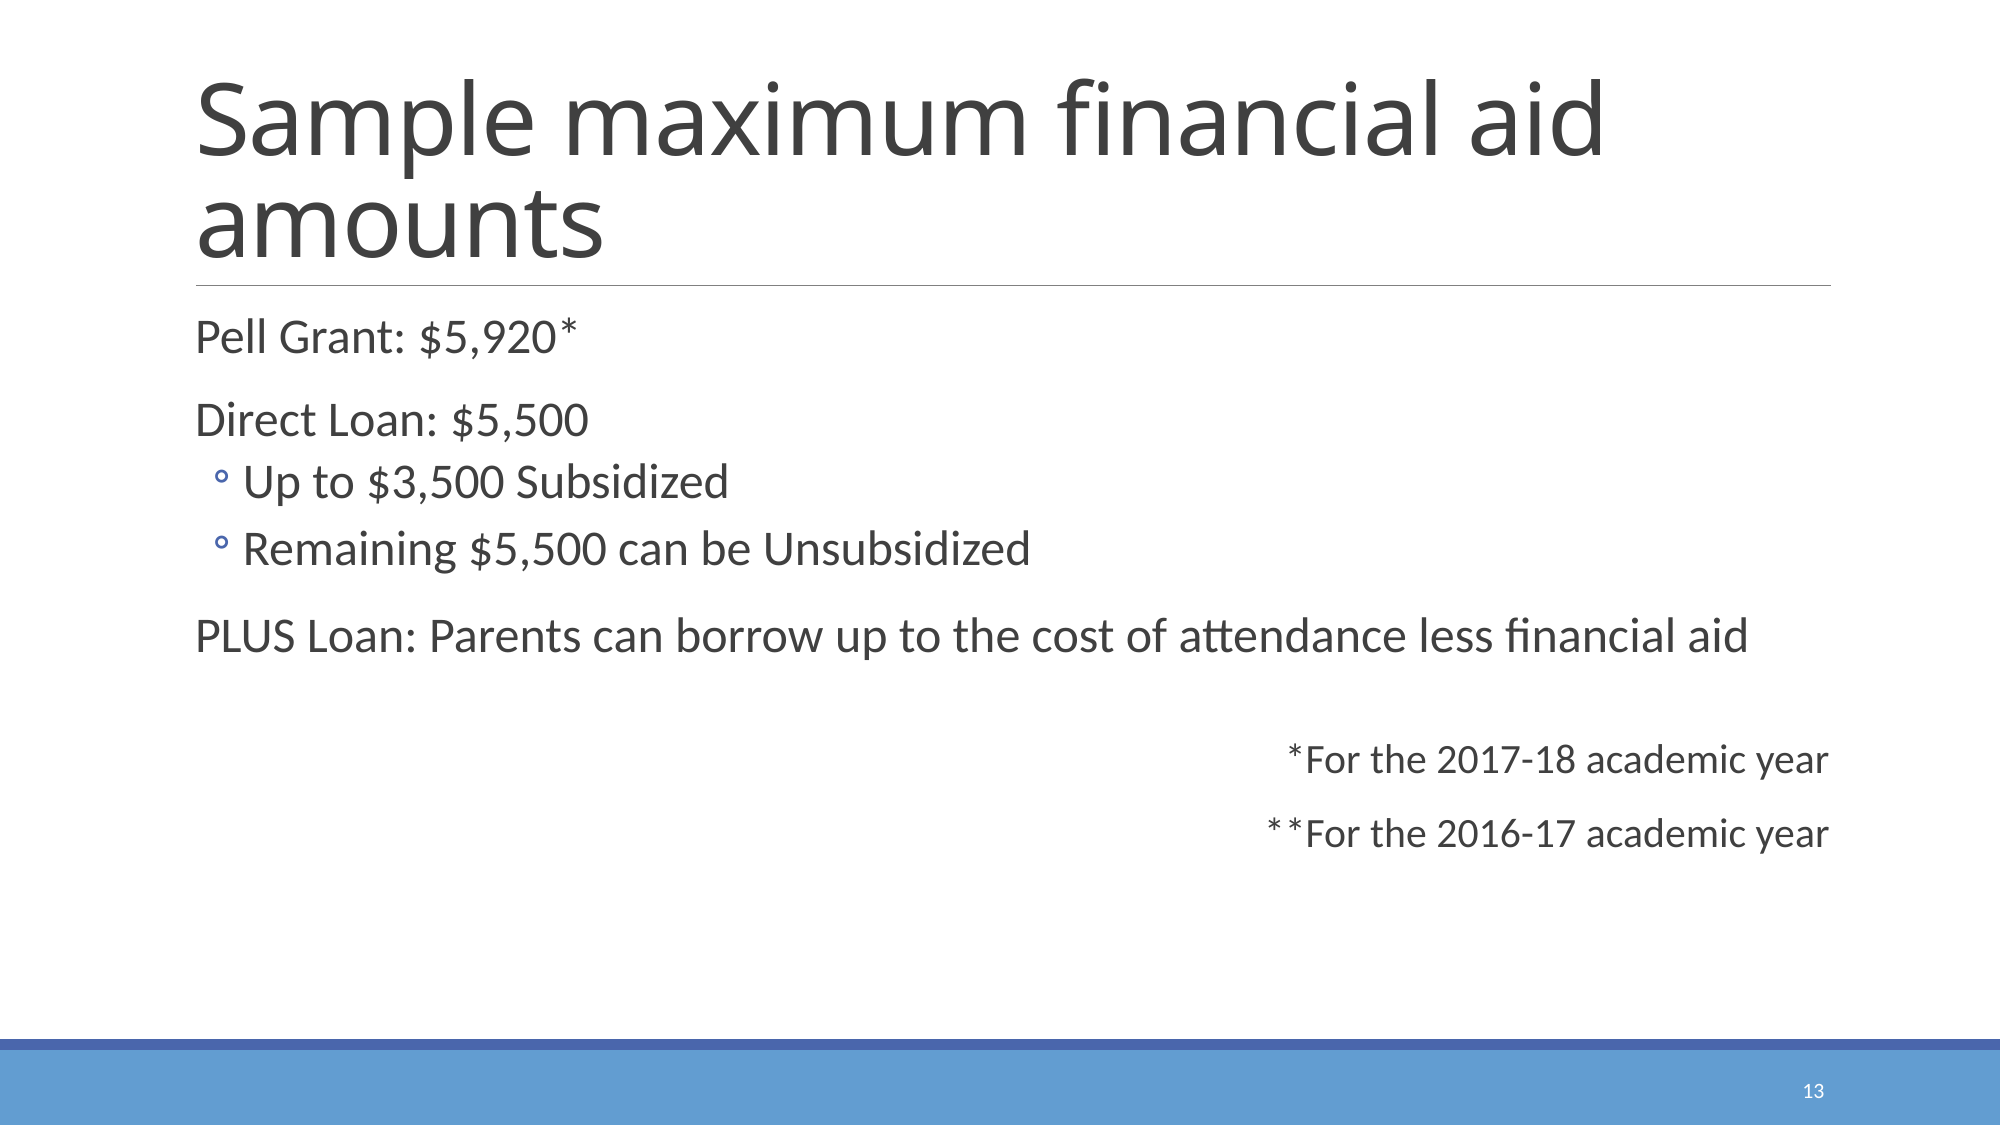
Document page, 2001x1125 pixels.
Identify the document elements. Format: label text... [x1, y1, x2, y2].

list Pell Grant: $5,920* Direct Loan: $5,500 Up to $3,500 Subsidized Remaining $5,500 can be Unsubsidized PLUS Loan: Parents can borrow up to the cost of attendance less financial aid *For the 2017-18 academic year **For the 2016-17 academic year [180, 302, 1830, 963]
title Sample maximum financial aid amounts [180, 47, 1830, 285]
slide_number 13 [1624, 1059, 1840, 1120]
